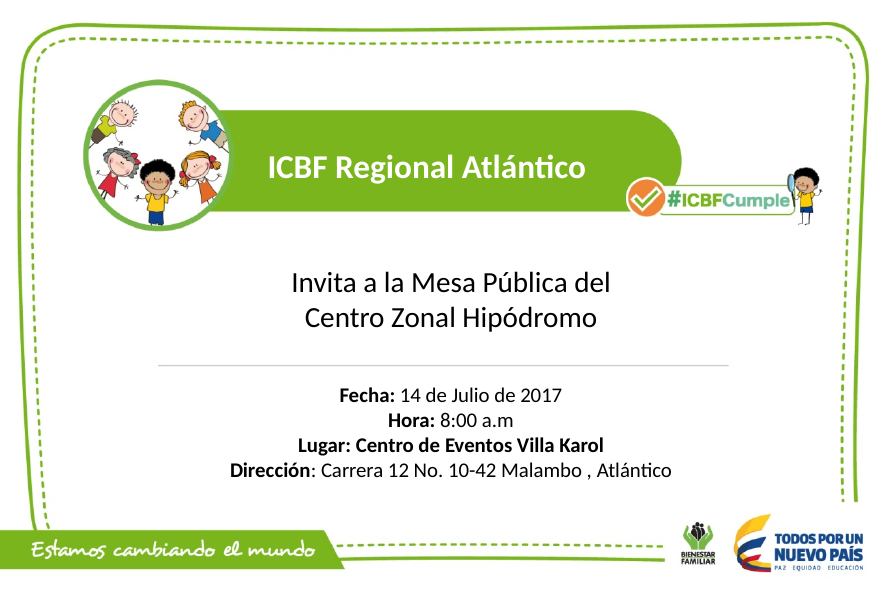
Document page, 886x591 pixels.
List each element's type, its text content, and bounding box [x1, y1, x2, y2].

picture [0, 0, 886, 591]
text_box Invita a la Mesa Pública del Centro Zonal Hipódromo [259, 255, 643, 341]
text_box Fecha: 14 de Julio de 2017 Hora: 8:00 a.m Lugar: Centro de Eventos Villa Karol Dirección: Carrera 12 No. 10-42 Malambo , Atlántico [131, 374, 771, 515]
text_box ICBF Regional Atlántico [252, 137, 614, 193]
